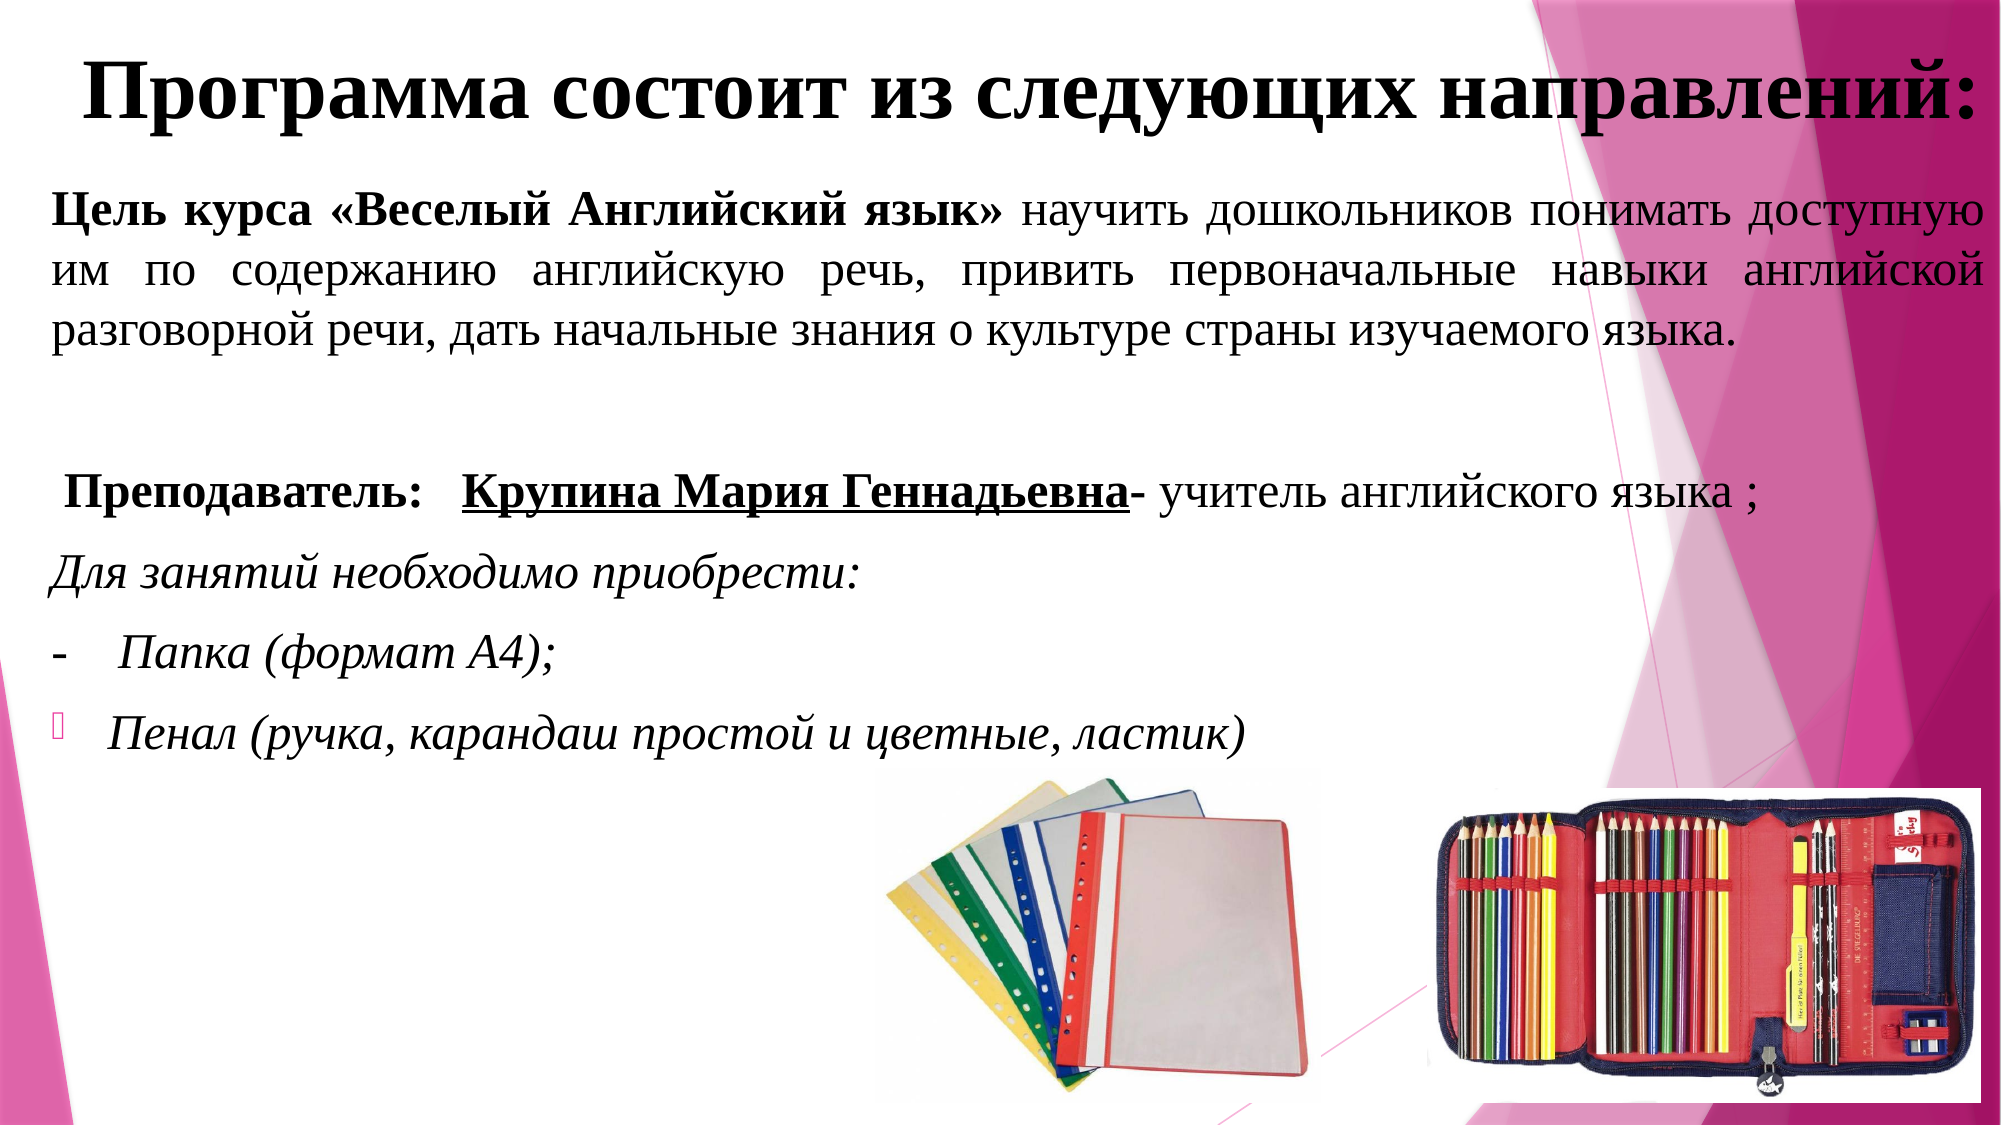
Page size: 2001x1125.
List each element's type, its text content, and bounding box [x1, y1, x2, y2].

title Программа состоит из следующих направлений: [20, 24, 2000, 169]
picture [1427, 788, 1981, 1103]
picture [874, 767, 1322, 1103]
list Цель курса «Веселый Английский язык» научить дошкольников понимать доступную им по содержанию английскую речь, привить первоначальные навыки английской разговорной речи, дать начальные знания о культуре страны изучаемого языка. Преподаватель: Крупина Мария Геннадьевна- учитель английского языка ; Для занятий необходимо приобрести: - Папка (формат А4); Пенал (ручка, карандаш простой и цветные, ластик) [36, 168, 2000, 1023]
